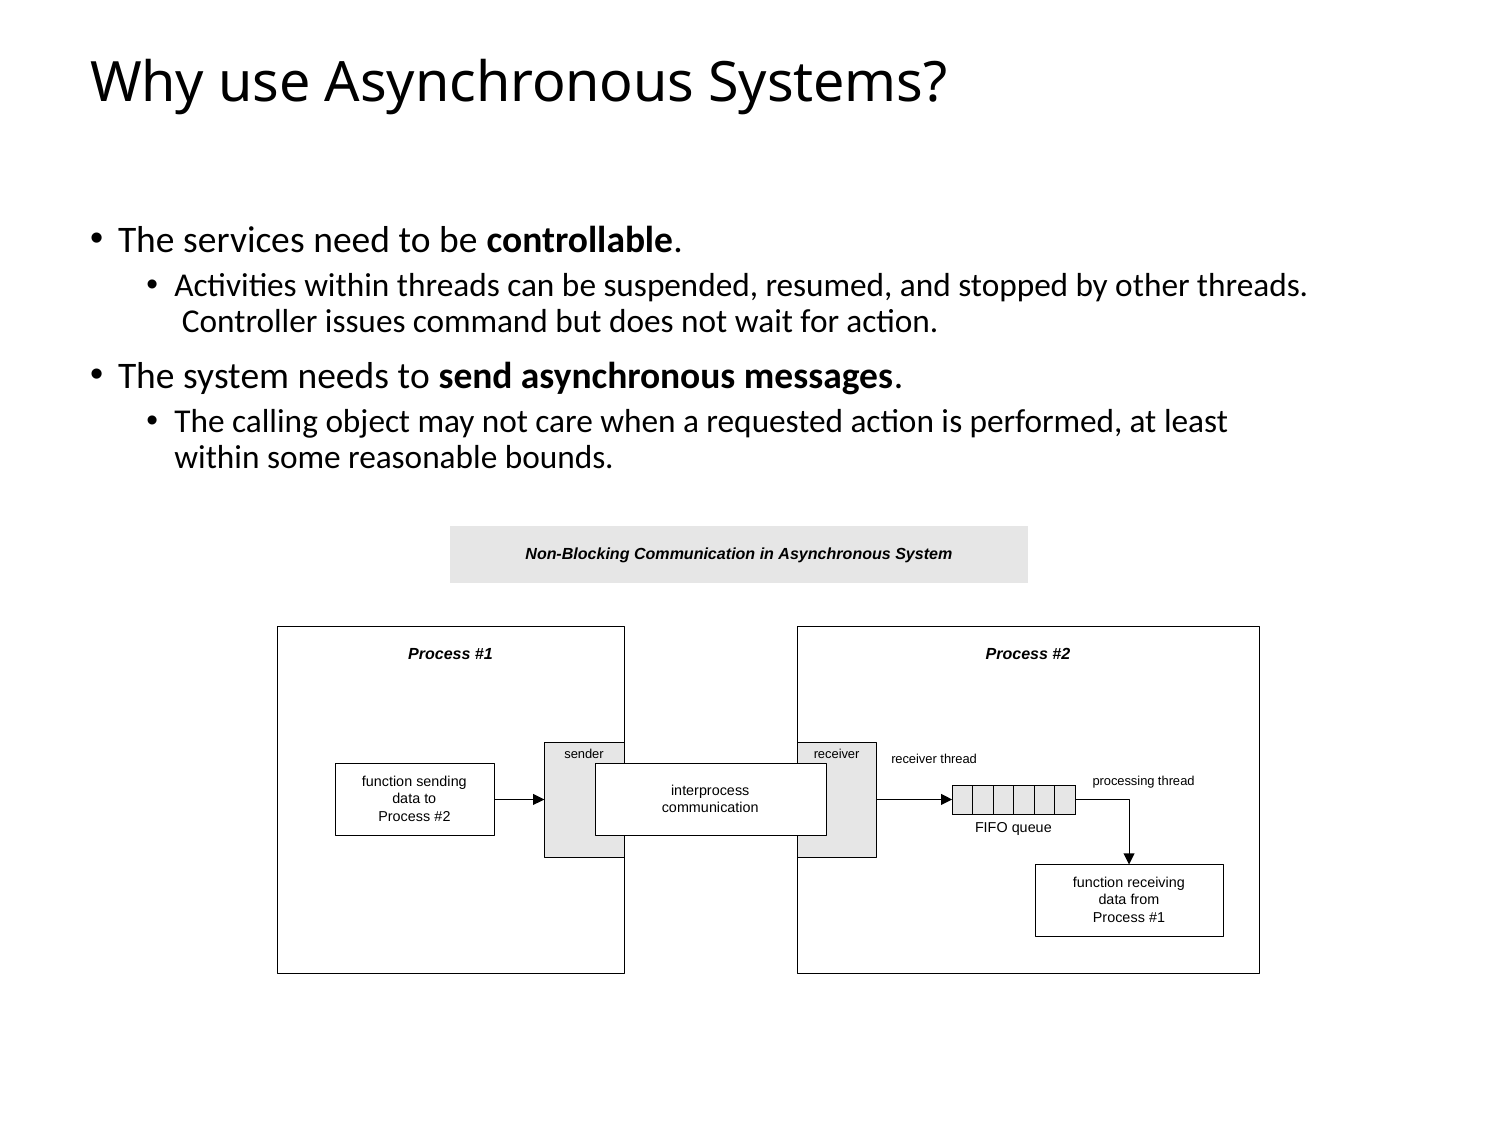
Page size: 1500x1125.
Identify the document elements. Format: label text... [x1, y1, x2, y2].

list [274, 449, 1262, 975]
list The services need to be controllable. Activities within threads can be suspended, resumed, and stopped by other threads. Controller issues command but does not wait for action. The system needs to send asynchronous messages. The calling object may not care when a requested action is performed, at least within some reasonable bounds. [75, 212, 1325, 513]
title Why use Asynchronous Systems? [75, 45, 1425, 188]
